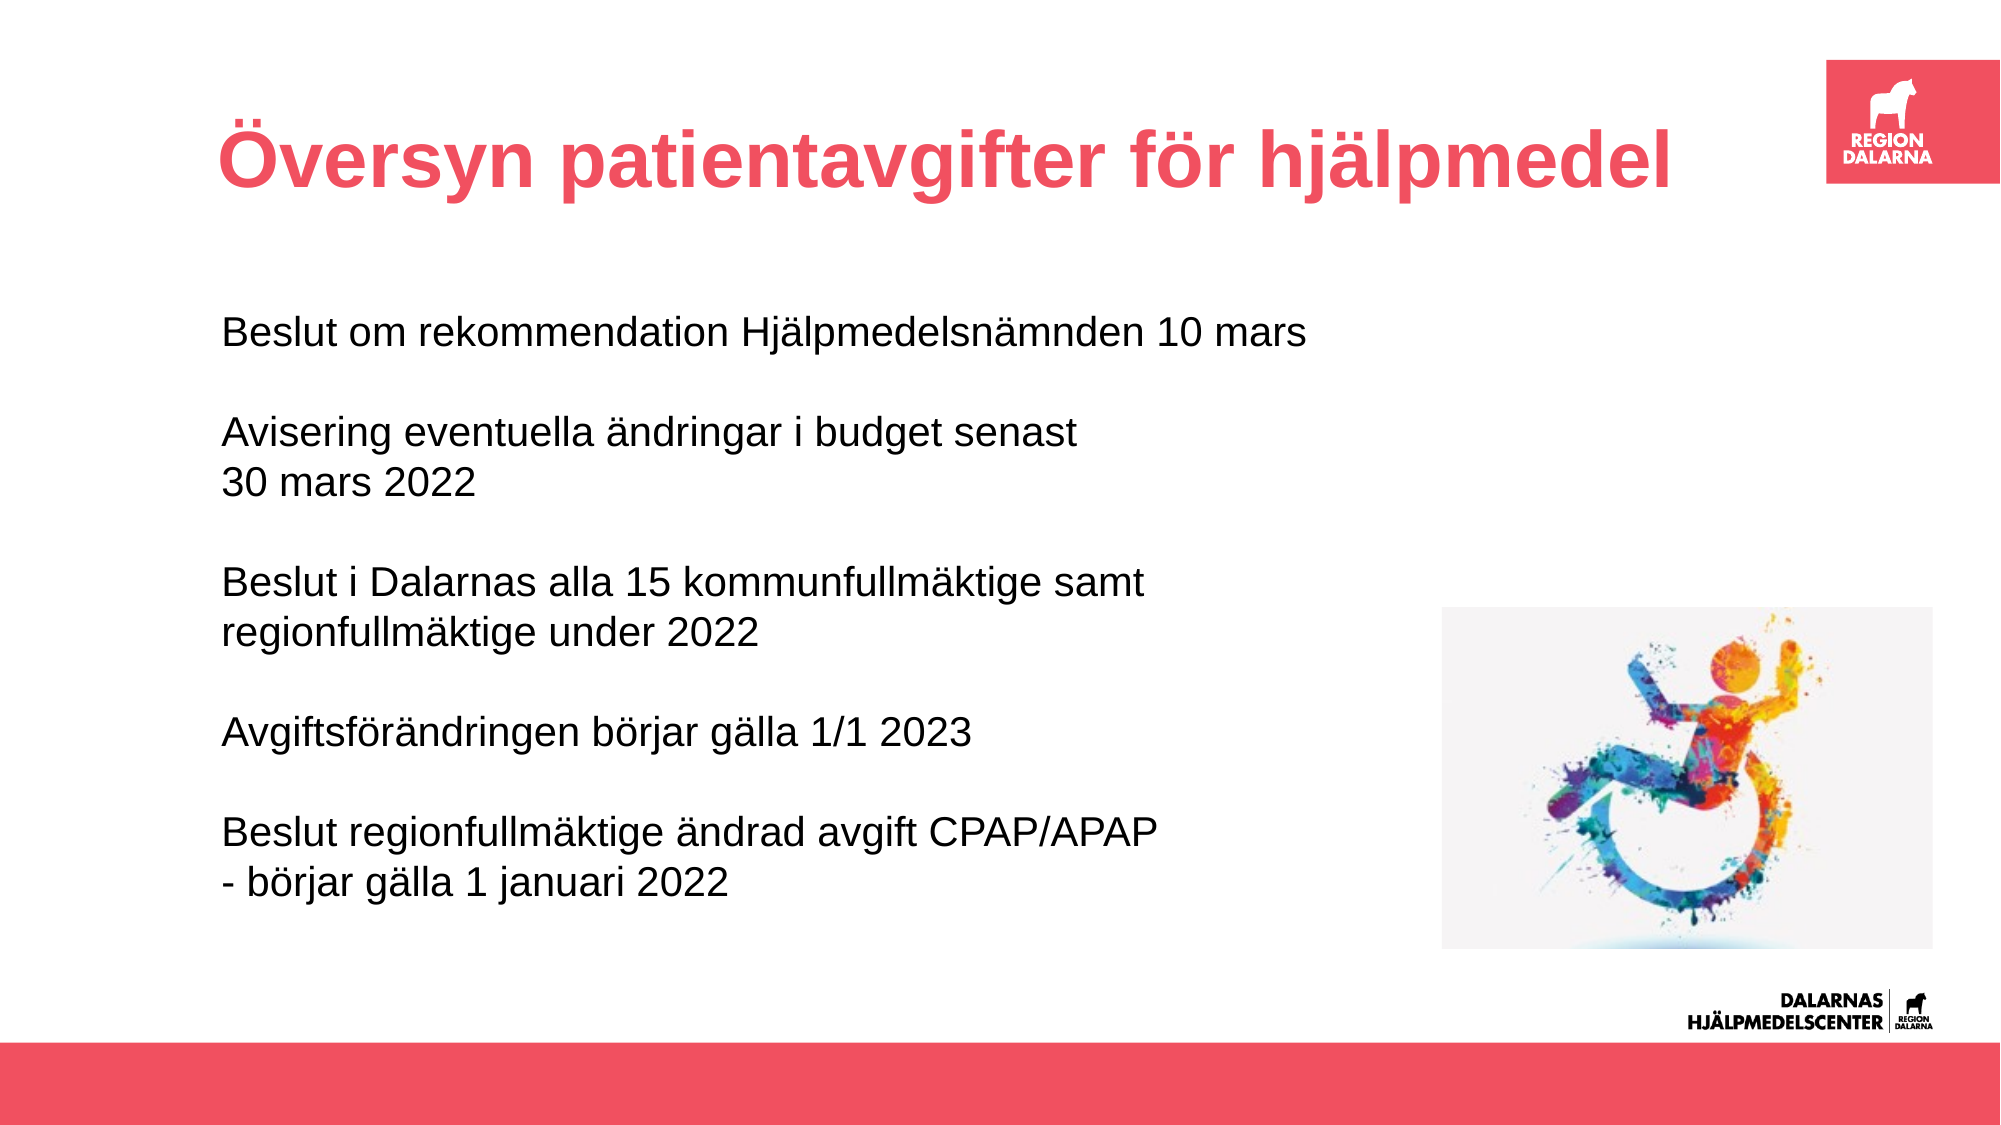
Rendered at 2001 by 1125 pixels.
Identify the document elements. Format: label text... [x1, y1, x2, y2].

picture [1688, 989, 1933, 1033]
text_box Beslut om rekommendation Hjälpmedelsnämnden 10 mars Avisering eventuella ändringar i budget senast 30 mars 2022 Beslut i Dalarnas alla 15 kommunfullmäktige samt regionfullmäktige under 2022 Avgiftsförändringen börjar gälla 1/1 2023 Beslut regionfullmäktige ändrad avgift CPAP/APAP - börjar gälla 1 januari 2022 [206, 161, 1555, 1125]
picture [1441, 607, 1933, 949]
title Översyn patientavgifter för hjälpmedel [158, 102, 1790, 222]
